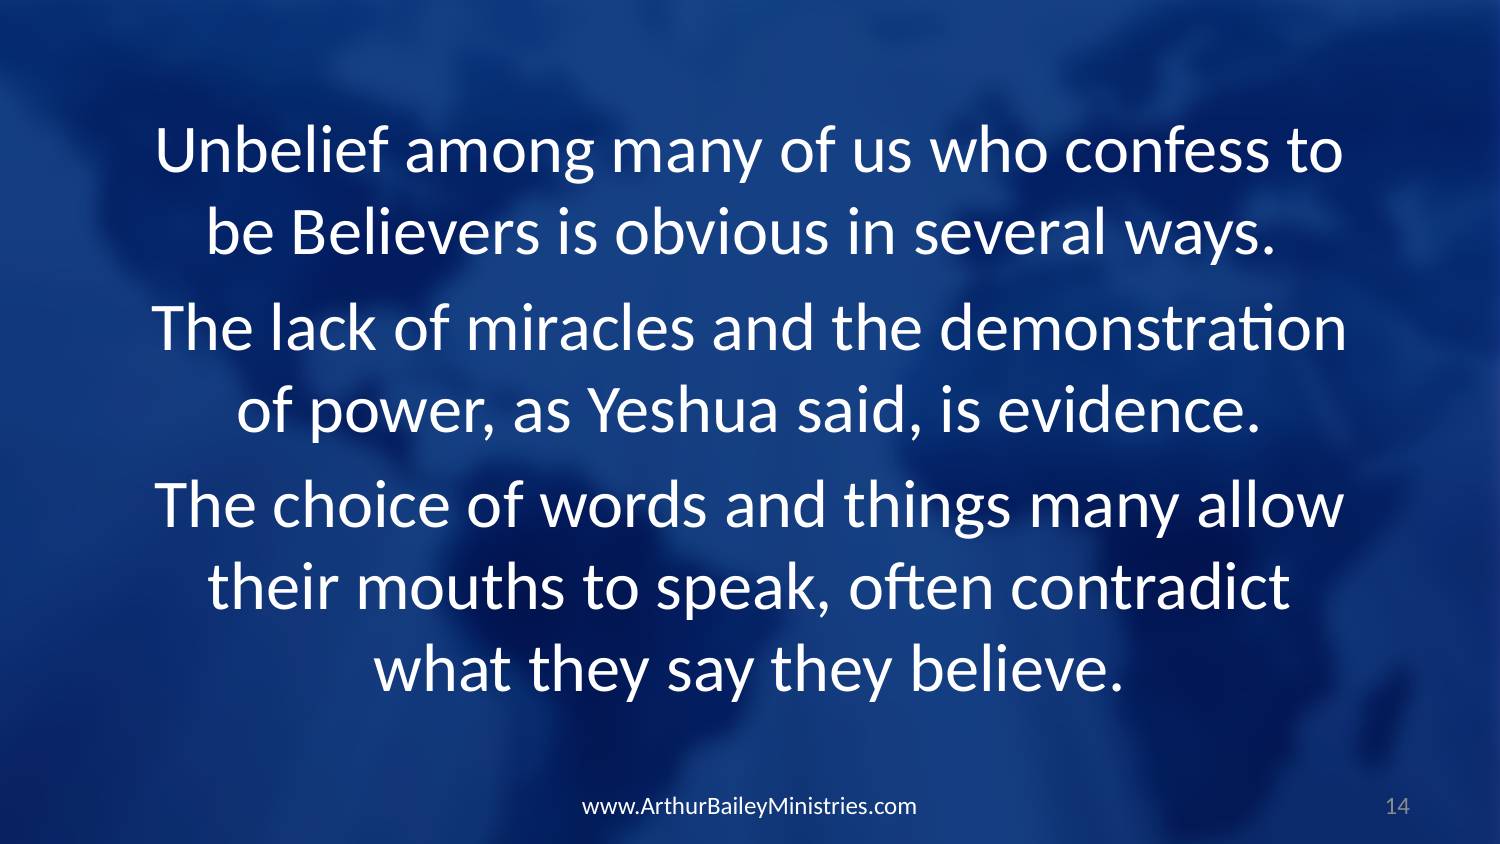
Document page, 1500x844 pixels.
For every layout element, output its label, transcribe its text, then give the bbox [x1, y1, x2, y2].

footer www.ArthurBaileyMinistries.com [512, 782, 988, 827]
picture [0, 0, 1500, 844]
slide_number 14 [1074, 782, 1425, 827]
list Unbelief among many of us who confess to be Believers is obvious in several ways. The lack of miracles and the demonstration of power, as Yeshua said, is evidence. The choice of words and things many allow their mouths to speak, often contradict what they say they believe. [132, 97, 1367, 741]
